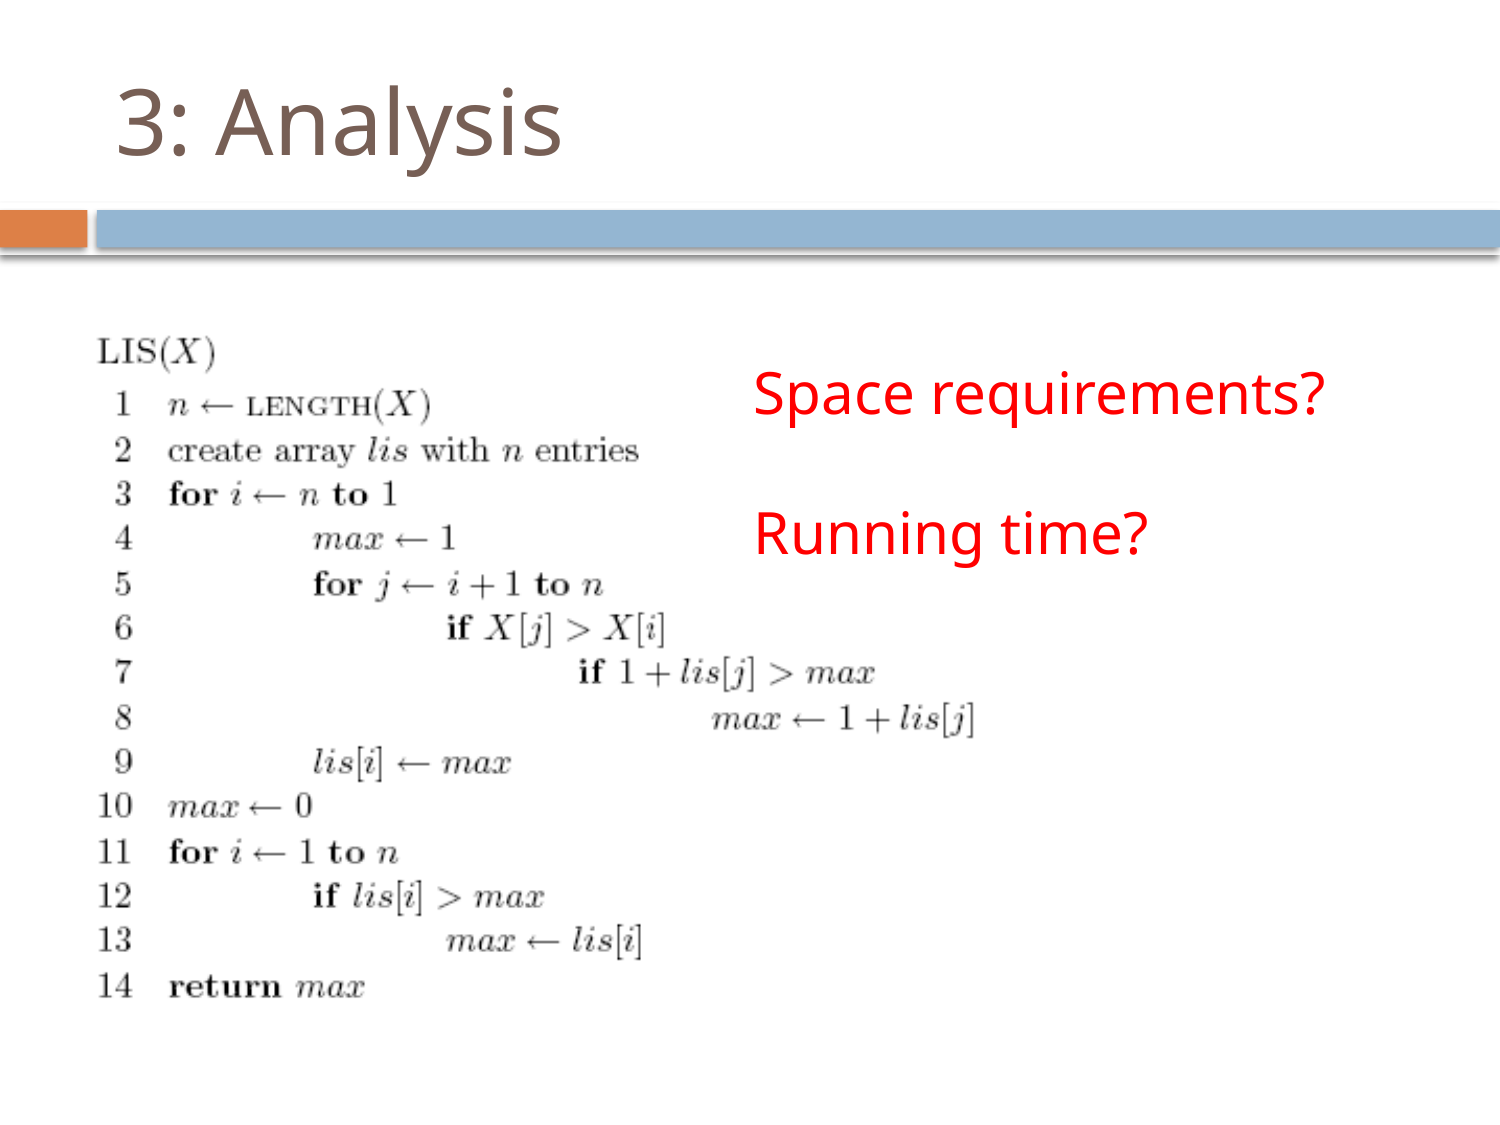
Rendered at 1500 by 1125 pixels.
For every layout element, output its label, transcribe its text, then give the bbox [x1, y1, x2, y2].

text_box Space requirements? Running time? [993, 349, 1341, 575]
title 3: Analysis [100, 37, 1438, 200]
picture [87, 324, 988, 1019]
